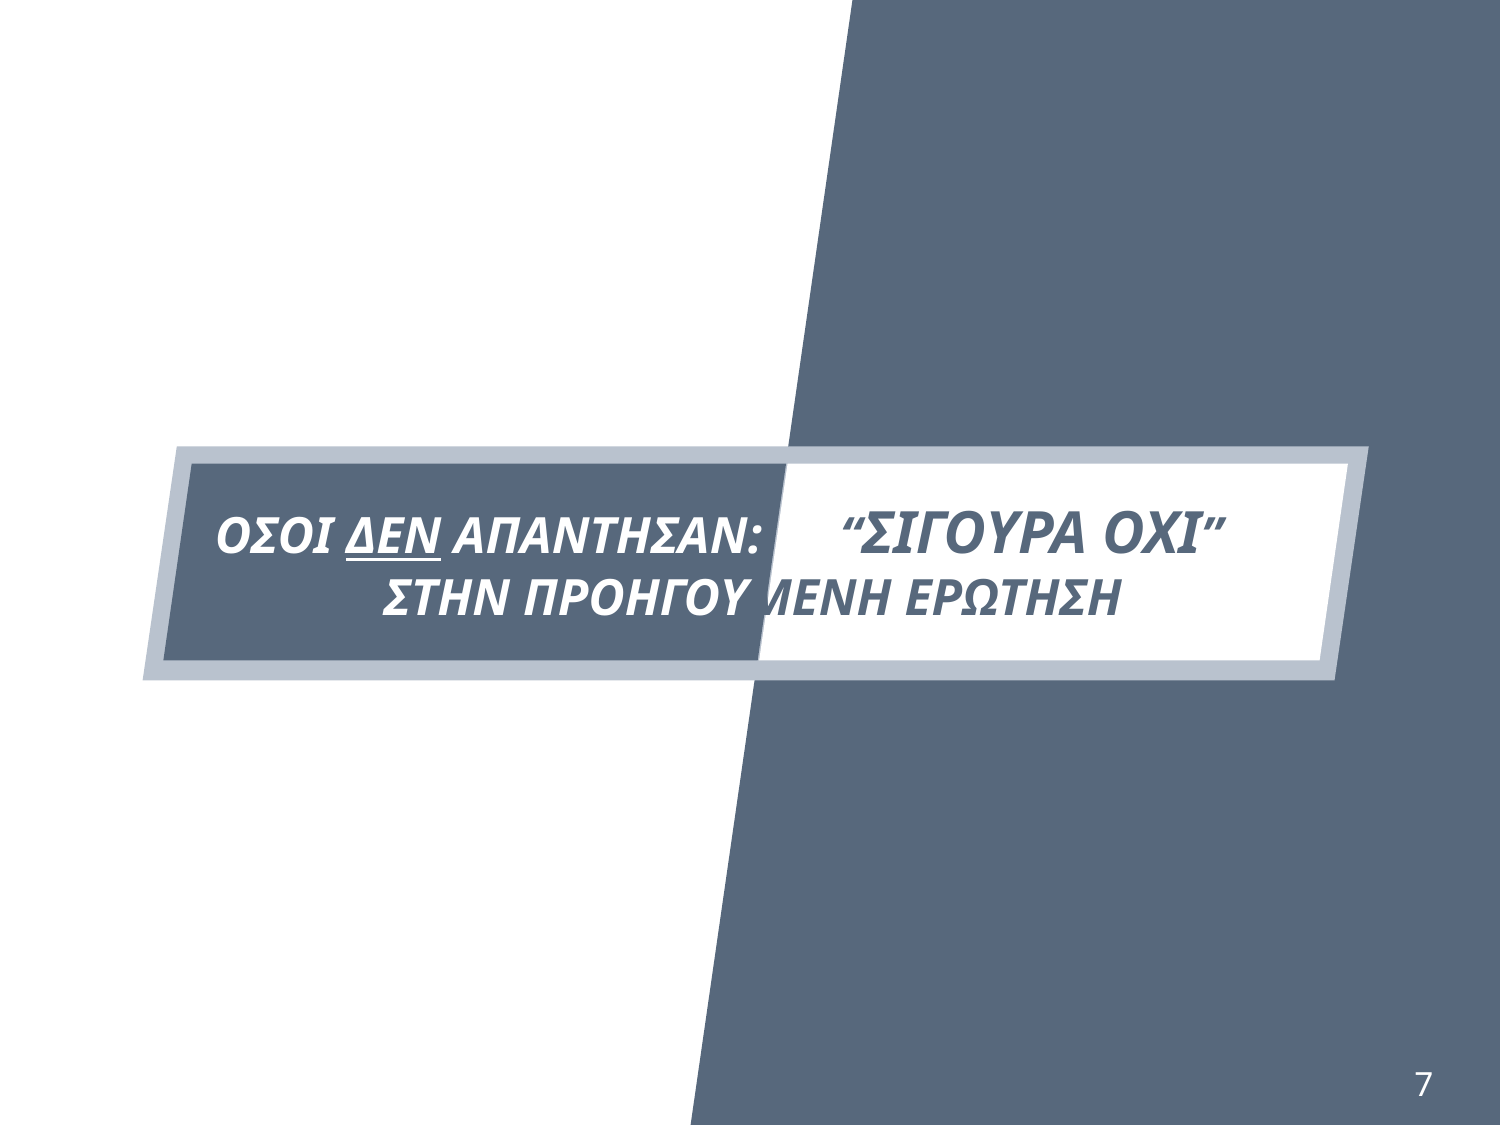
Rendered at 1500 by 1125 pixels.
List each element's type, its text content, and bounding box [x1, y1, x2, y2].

text_box [141, 445, 1370, 682]
text_box [162, 462, 788, 662]
text_box [759, 462, 1350, 662]
text_box ΟΣΟΙ ΔΕΝ ΑΠΑΝΤΗΣΑΝ: “ΣΙΓΟΥΡΑ ΟΧΙ” ΣΤΗΝ ΠΡΟΗΓΟΥΜΕΝΗ ΕΡΩΤΗΣΗ [200, 488, 1316, 633]
text_box [689, 0, 1500, 1125]
slide_number 7 [1347, 1046, 1500, 1125]
